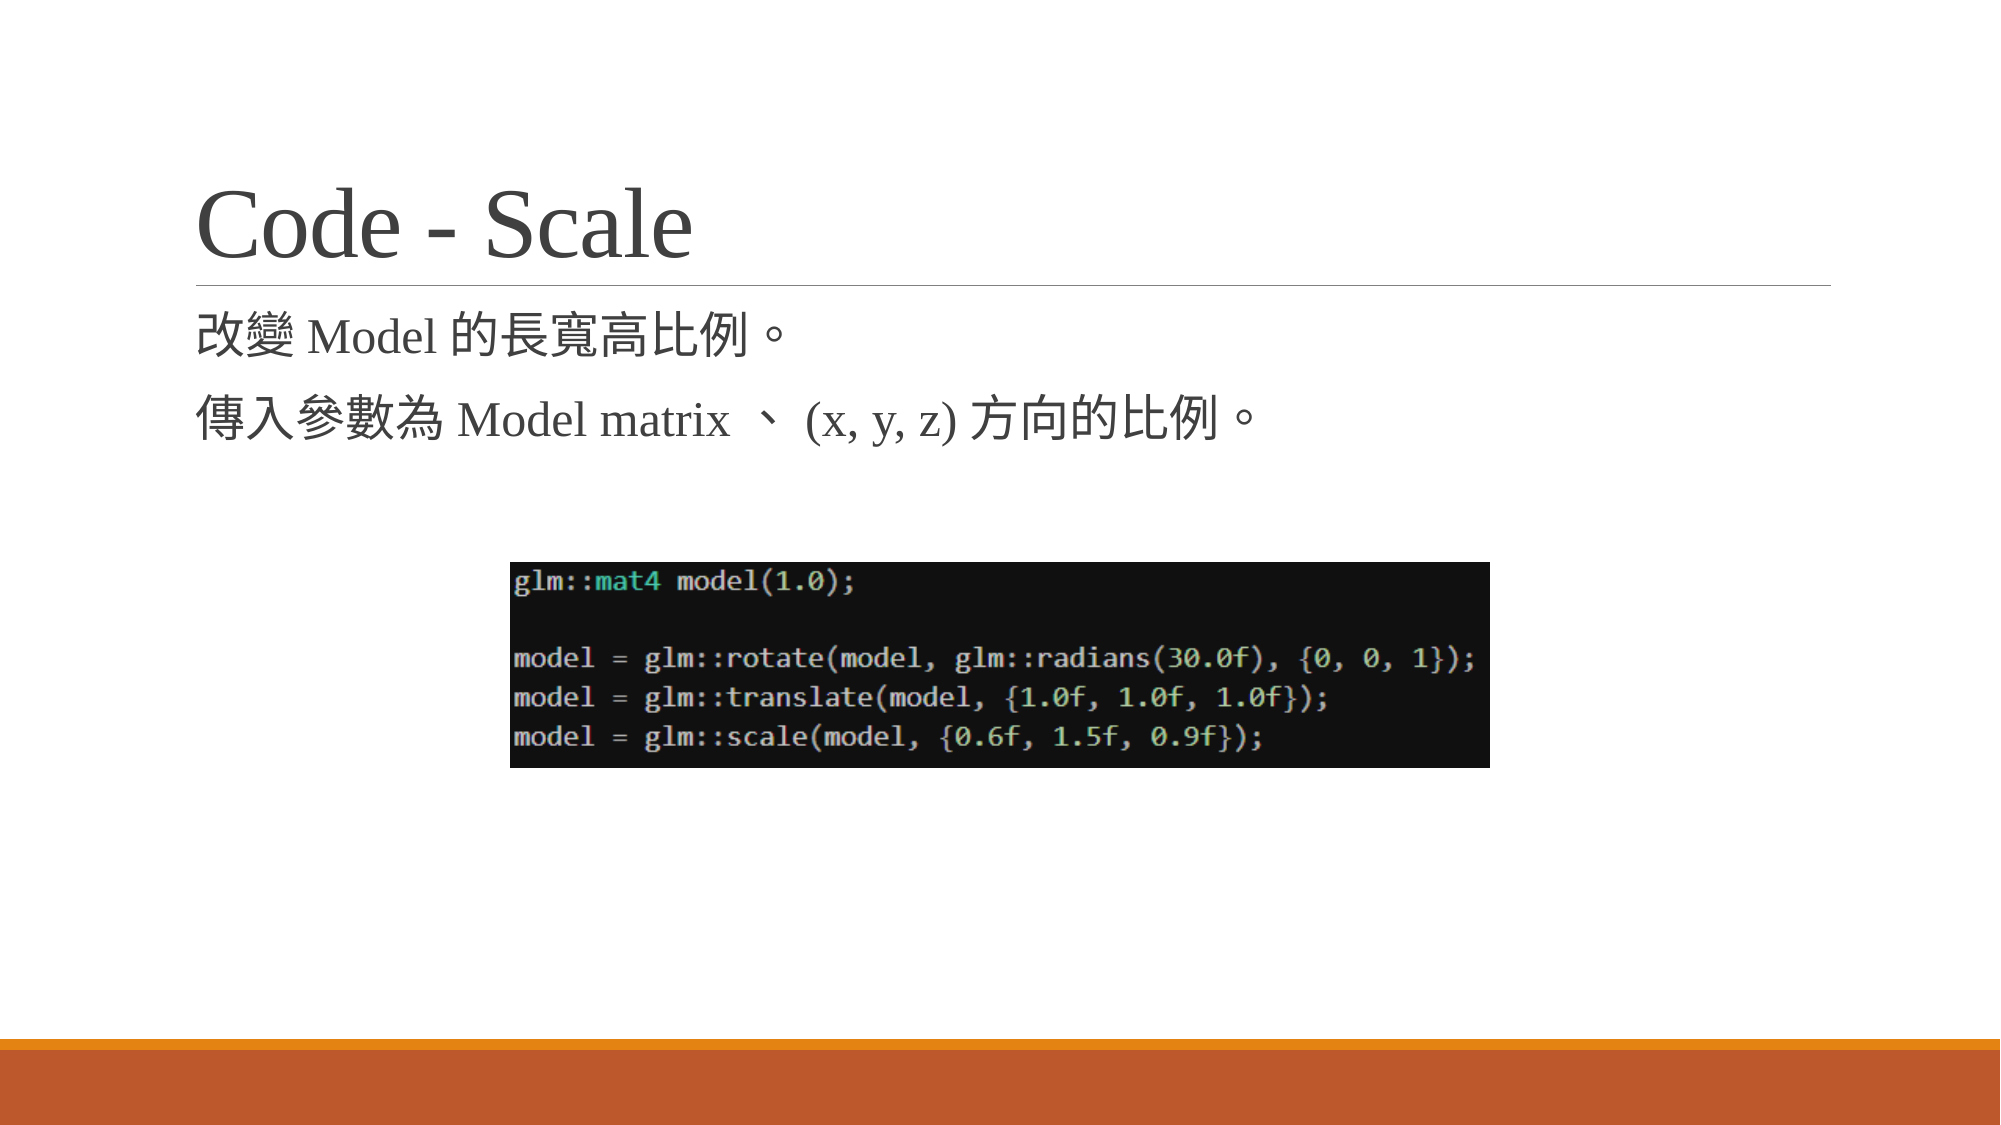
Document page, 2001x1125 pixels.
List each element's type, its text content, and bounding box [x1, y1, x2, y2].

list 改變Model的長寬高比例。 傳入參數為Model matrix、(x, y, z)方向的比例。 [180, 302, 1830, 963]
picture [510, 561, 1490, 768]
title Code - Scale [180, 47, 1830, 285]
